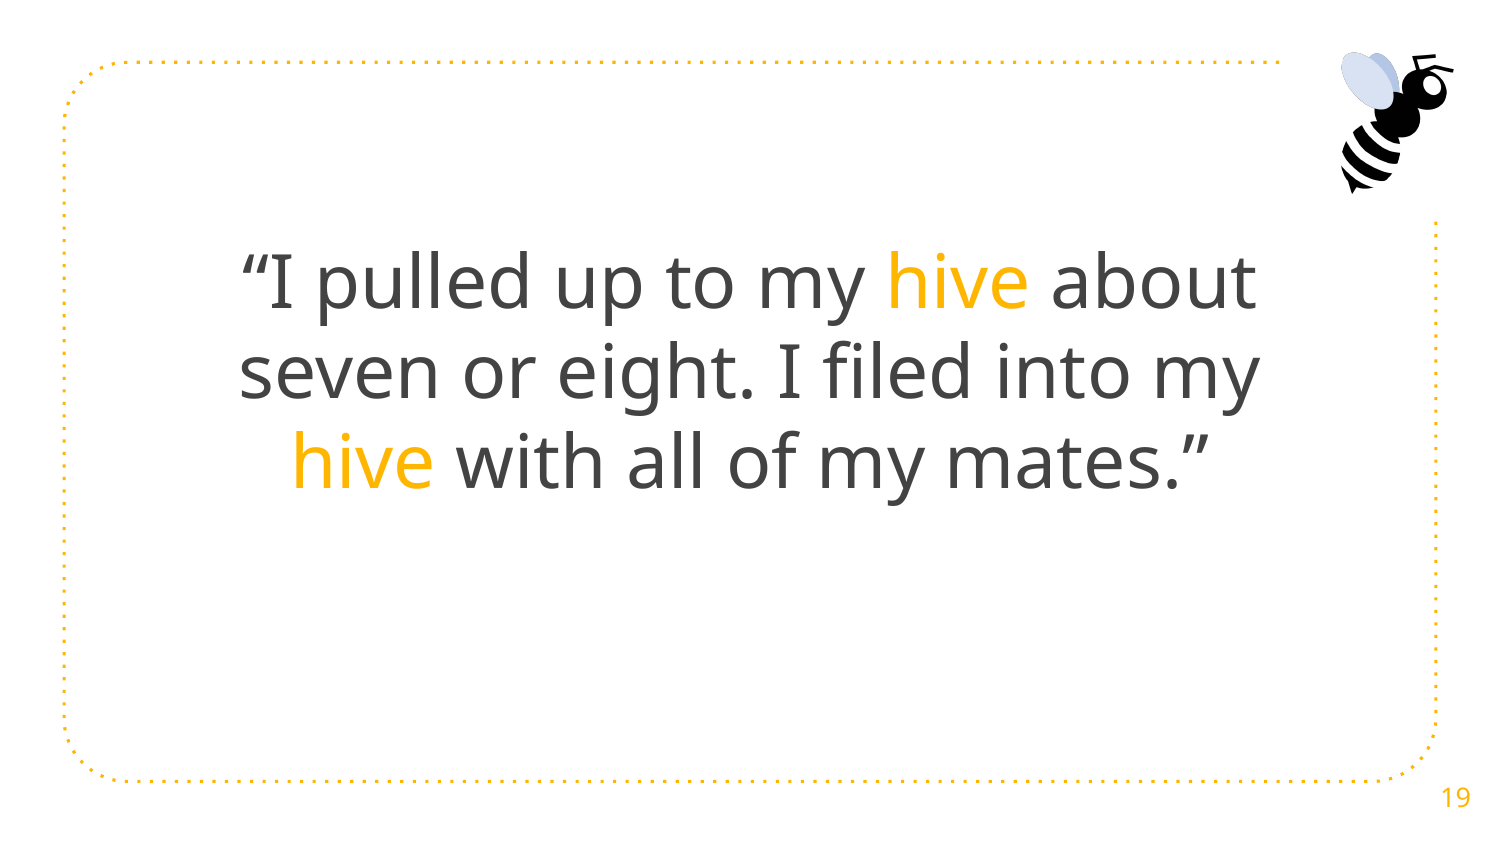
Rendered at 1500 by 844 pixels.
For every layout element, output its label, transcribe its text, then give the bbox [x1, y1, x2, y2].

title “I pulled up to my hive about seven or eight. I filed into my hive with all of my mates.” [186, 218, 1314, 626]
slide_number 19 [1411, 753, 1500, 844]
picture [1315, 35, 1456, 210]
